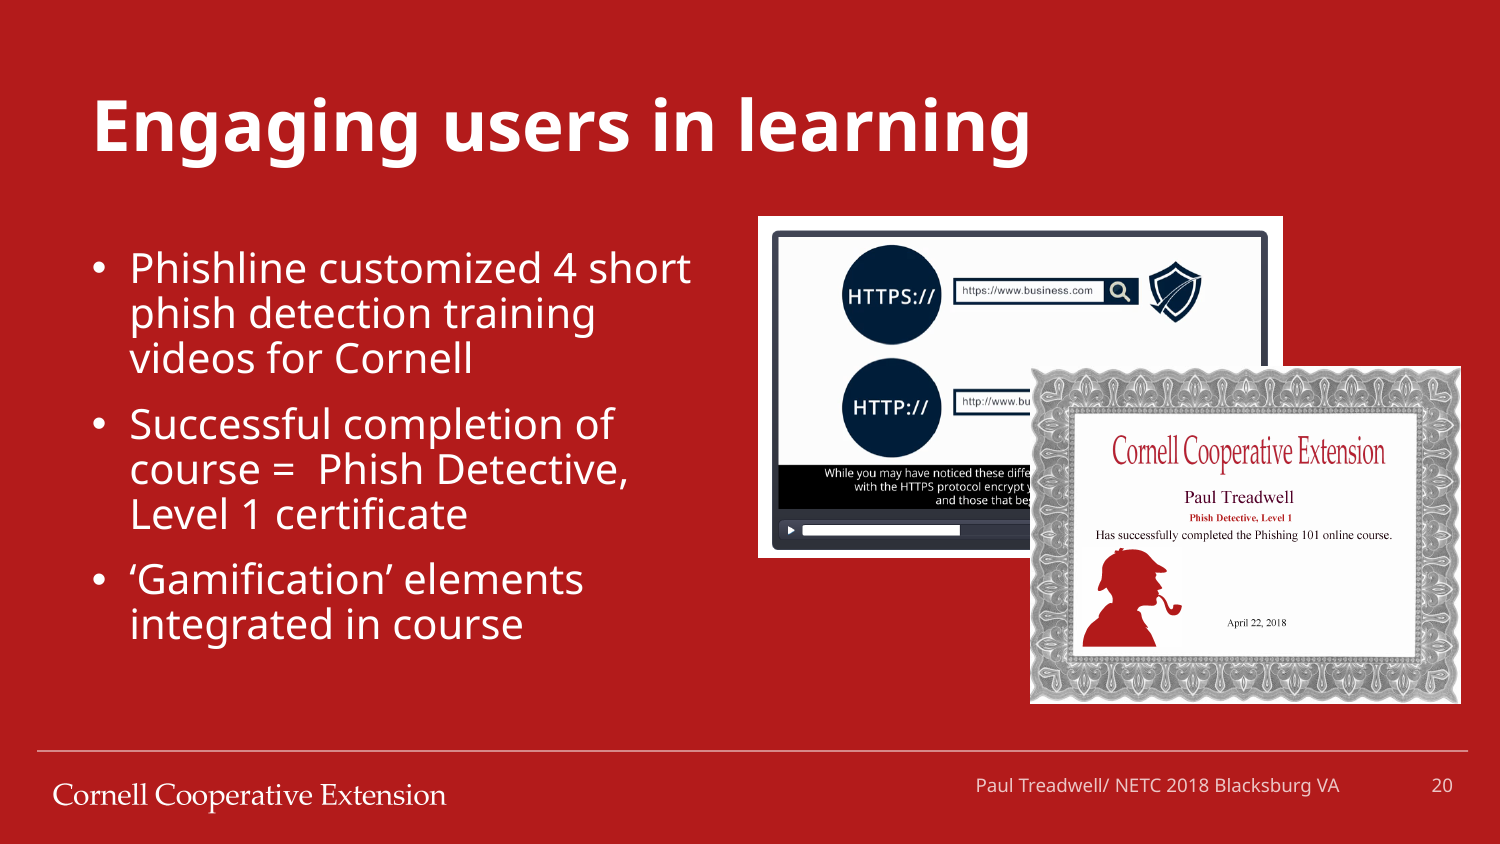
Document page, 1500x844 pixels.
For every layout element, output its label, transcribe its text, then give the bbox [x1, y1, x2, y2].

picture [1030, 366, 1461, 704]
list Phishline customized 4 short phish detection training videos for Cornell Successful completion of course = Phish Detective, Level 1 certificate ‘Gamification’ elements integrated in course [76, 239, 737, 690]
picture [44, 757, 459, 830]
slide_number 20 [1408, 766, 1469, 811]
title Engaging users in learning [76, 83, 1424, 225]
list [758, 216, 1283, 558]
footer Paul Treadwell/ NETC 2018 Blacksburg VA [597, 766, 1355, 811]
